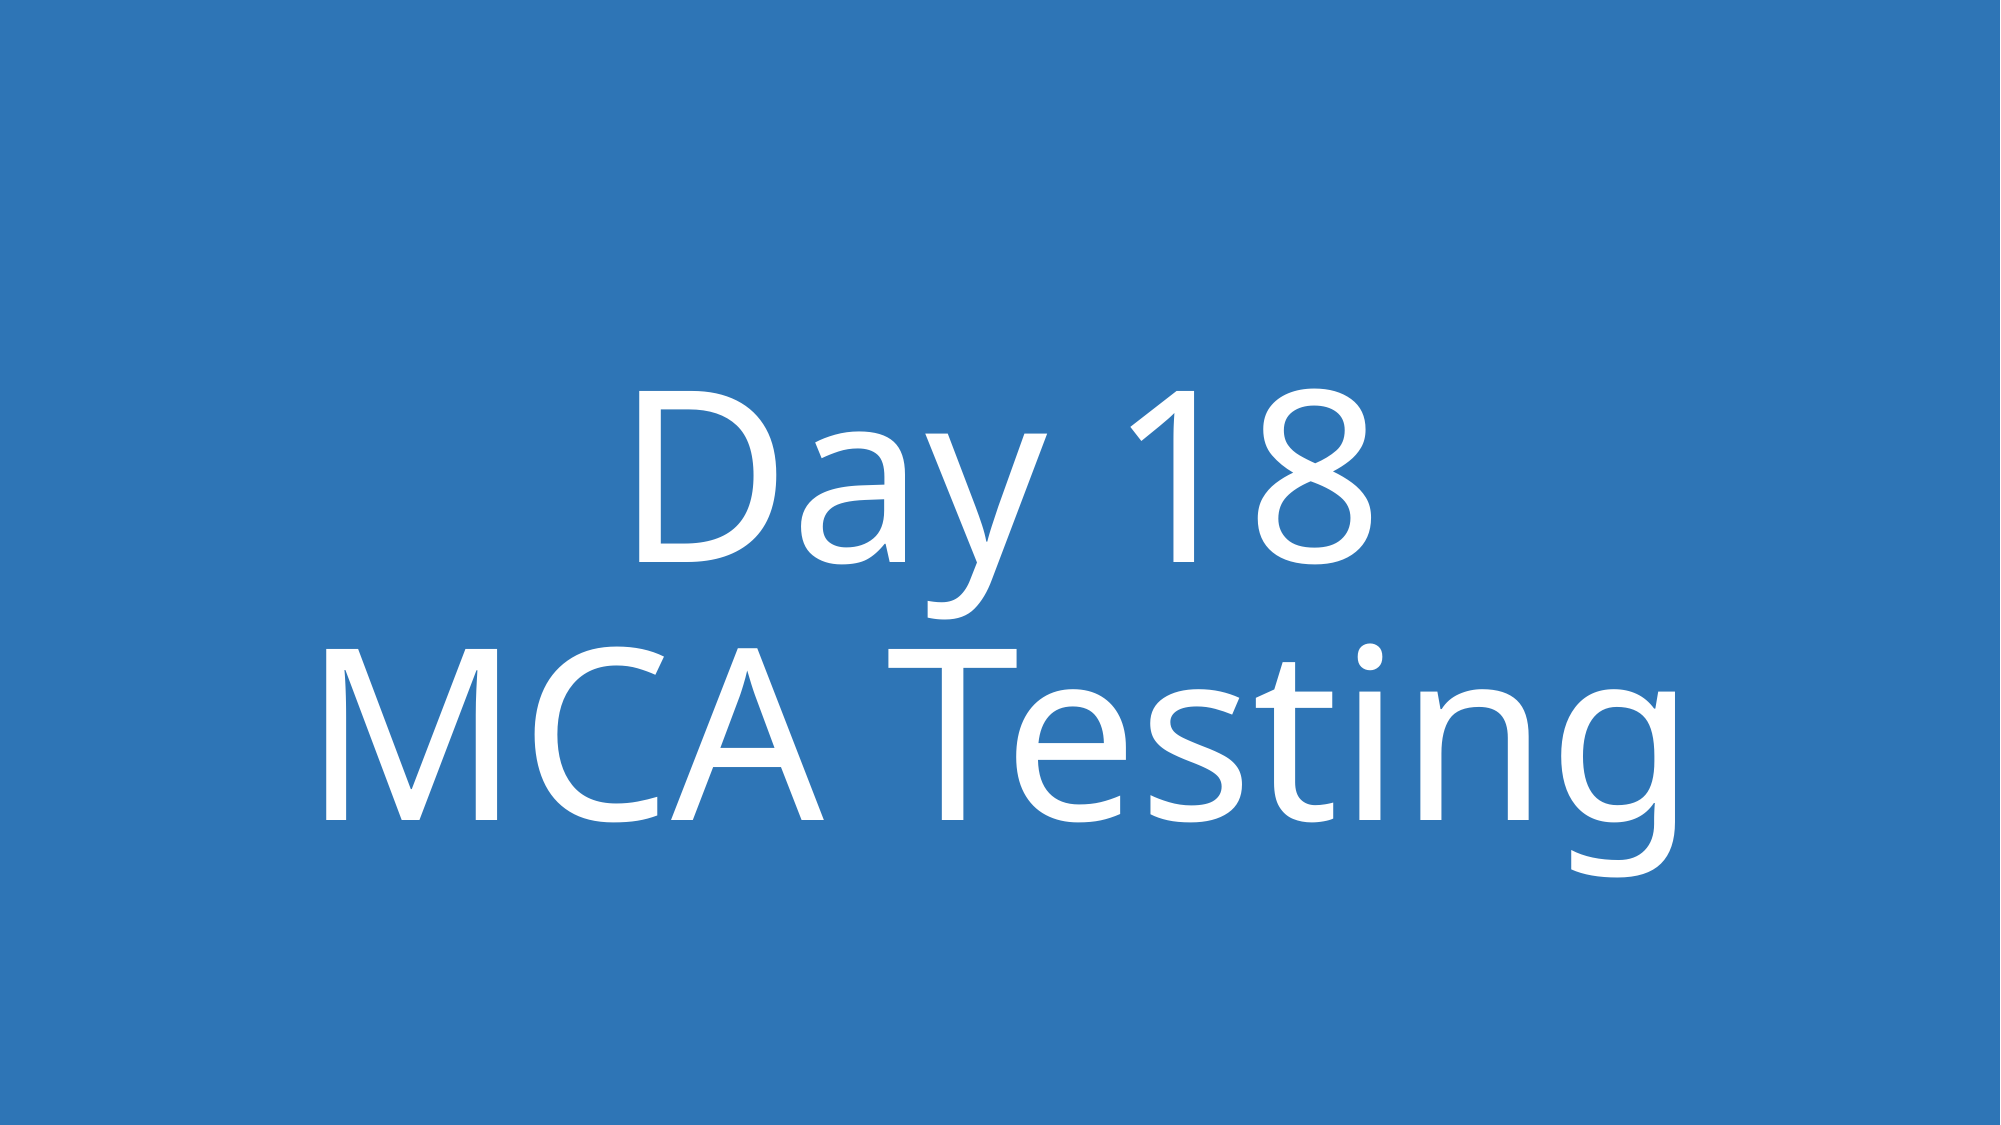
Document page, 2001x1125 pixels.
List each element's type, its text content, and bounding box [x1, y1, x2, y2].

title Day 18 MCA Testing [249, 244, 1750, 881]
